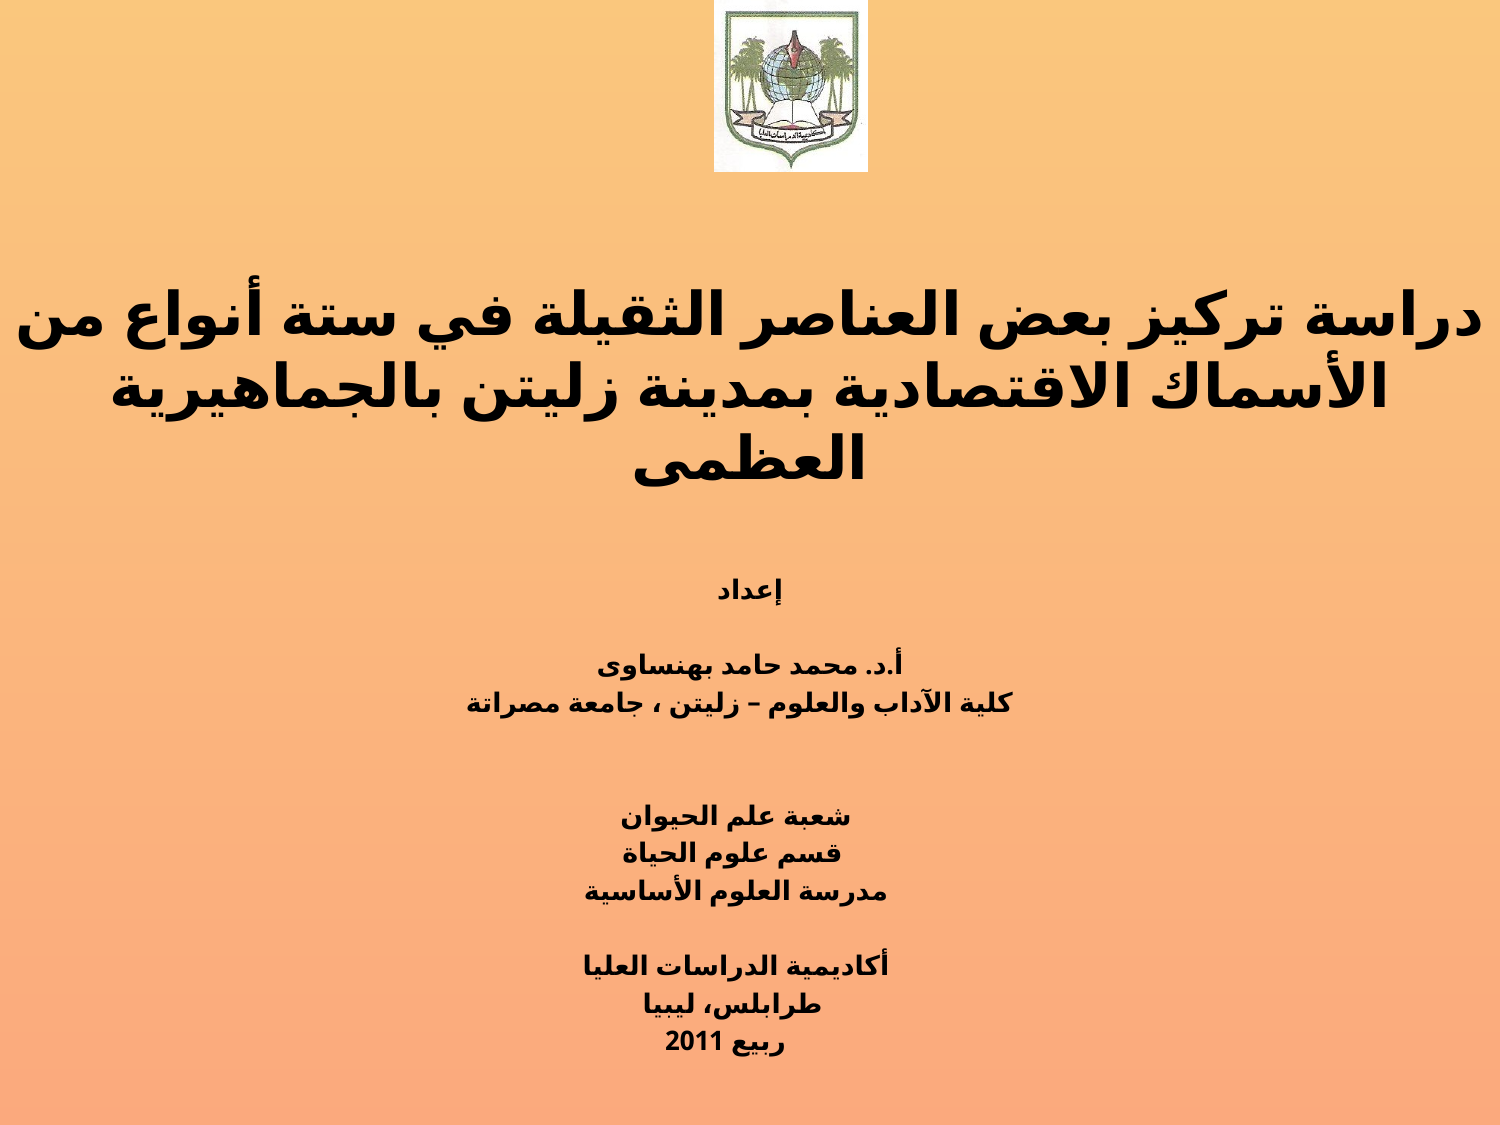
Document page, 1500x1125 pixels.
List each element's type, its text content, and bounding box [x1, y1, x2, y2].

subtitle دراسة تركيز بعض العناصر الثقيلة في ستة أنواع من الأسماك الاقتصادية بمدينة زليتن بالجماهيرية العظمى إعداد أ.د. محمد حامد بهنساوى كلية الآداب والعلوم – زليتن ، جامعة مصراتة شعبة علم الحيوان قسم علوم الحياة مدرسة العلوم الأساسية أكاديمية الدراسات العليا طرابلس، ليبيا ربيع 2011 [0, 0, 1500, 1125]
picture [714, 0, 868, 172]
